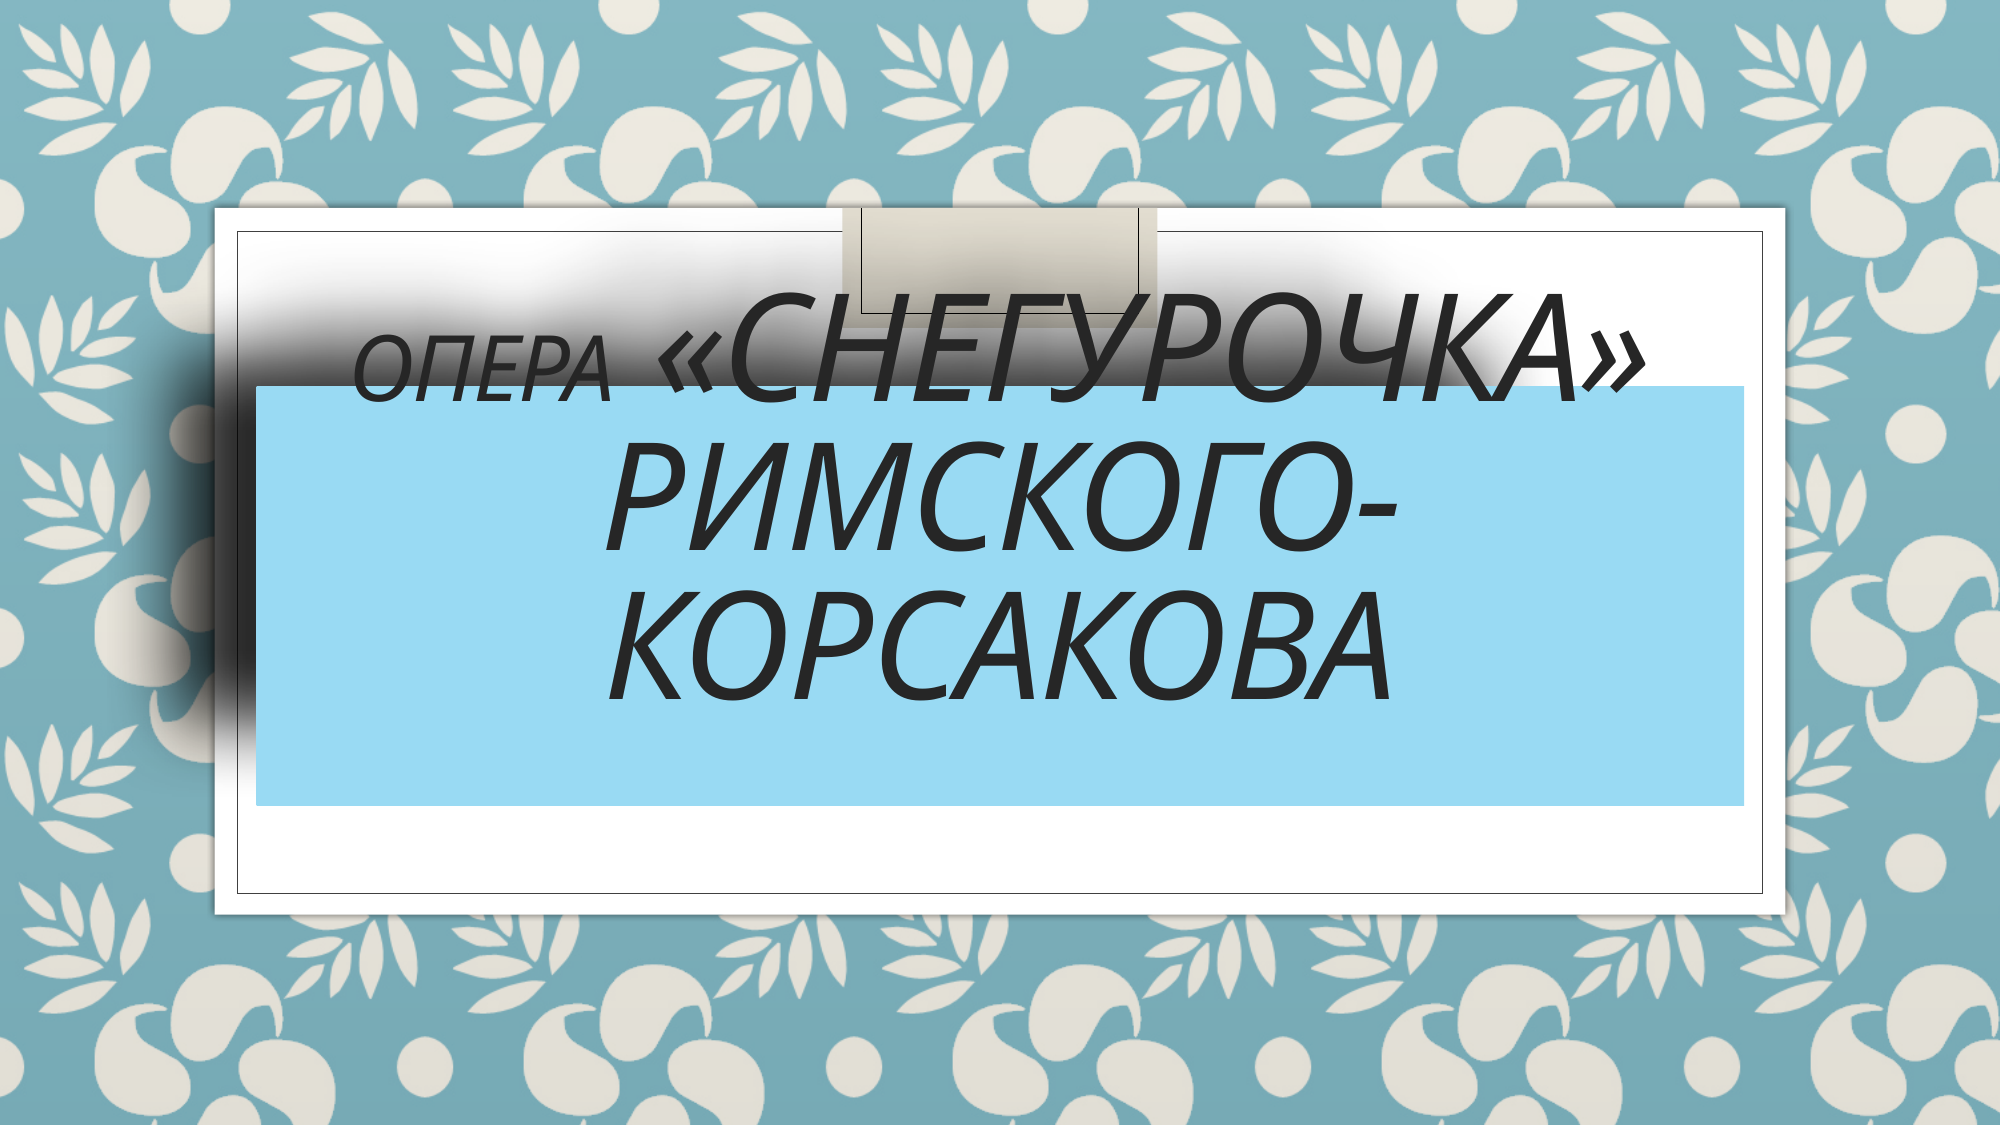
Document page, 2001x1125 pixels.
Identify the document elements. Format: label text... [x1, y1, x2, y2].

title Опера «снегурочка» Римского-корсакова [256, 386, 1745, 806]
